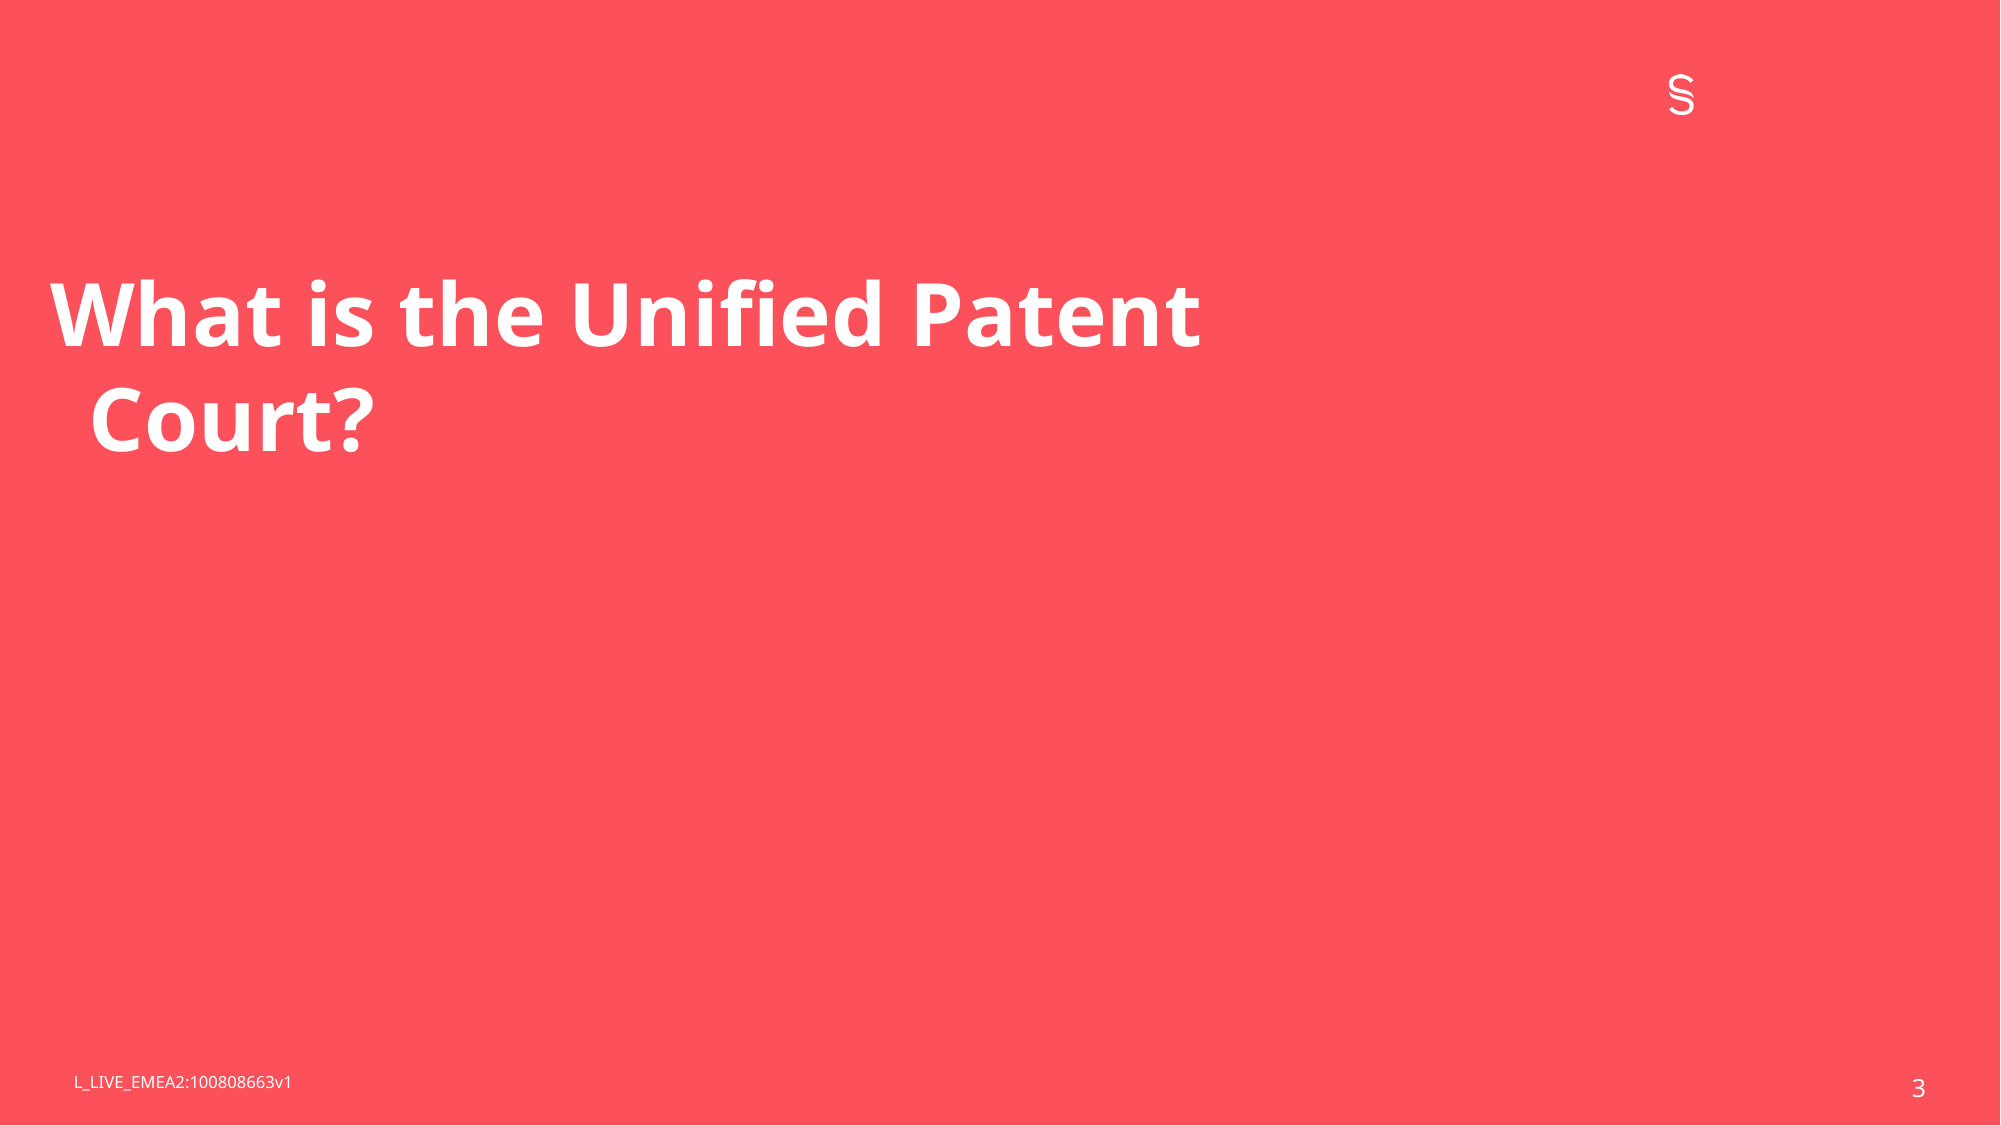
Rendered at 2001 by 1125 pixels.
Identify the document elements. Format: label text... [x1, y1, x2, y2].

list What is the Unified Patent Court? [35, 250, 1509, 1006]
slide_number 0 [1873, 1062, 1926, 1104]
picture [1668, 74, 1694, 115]
